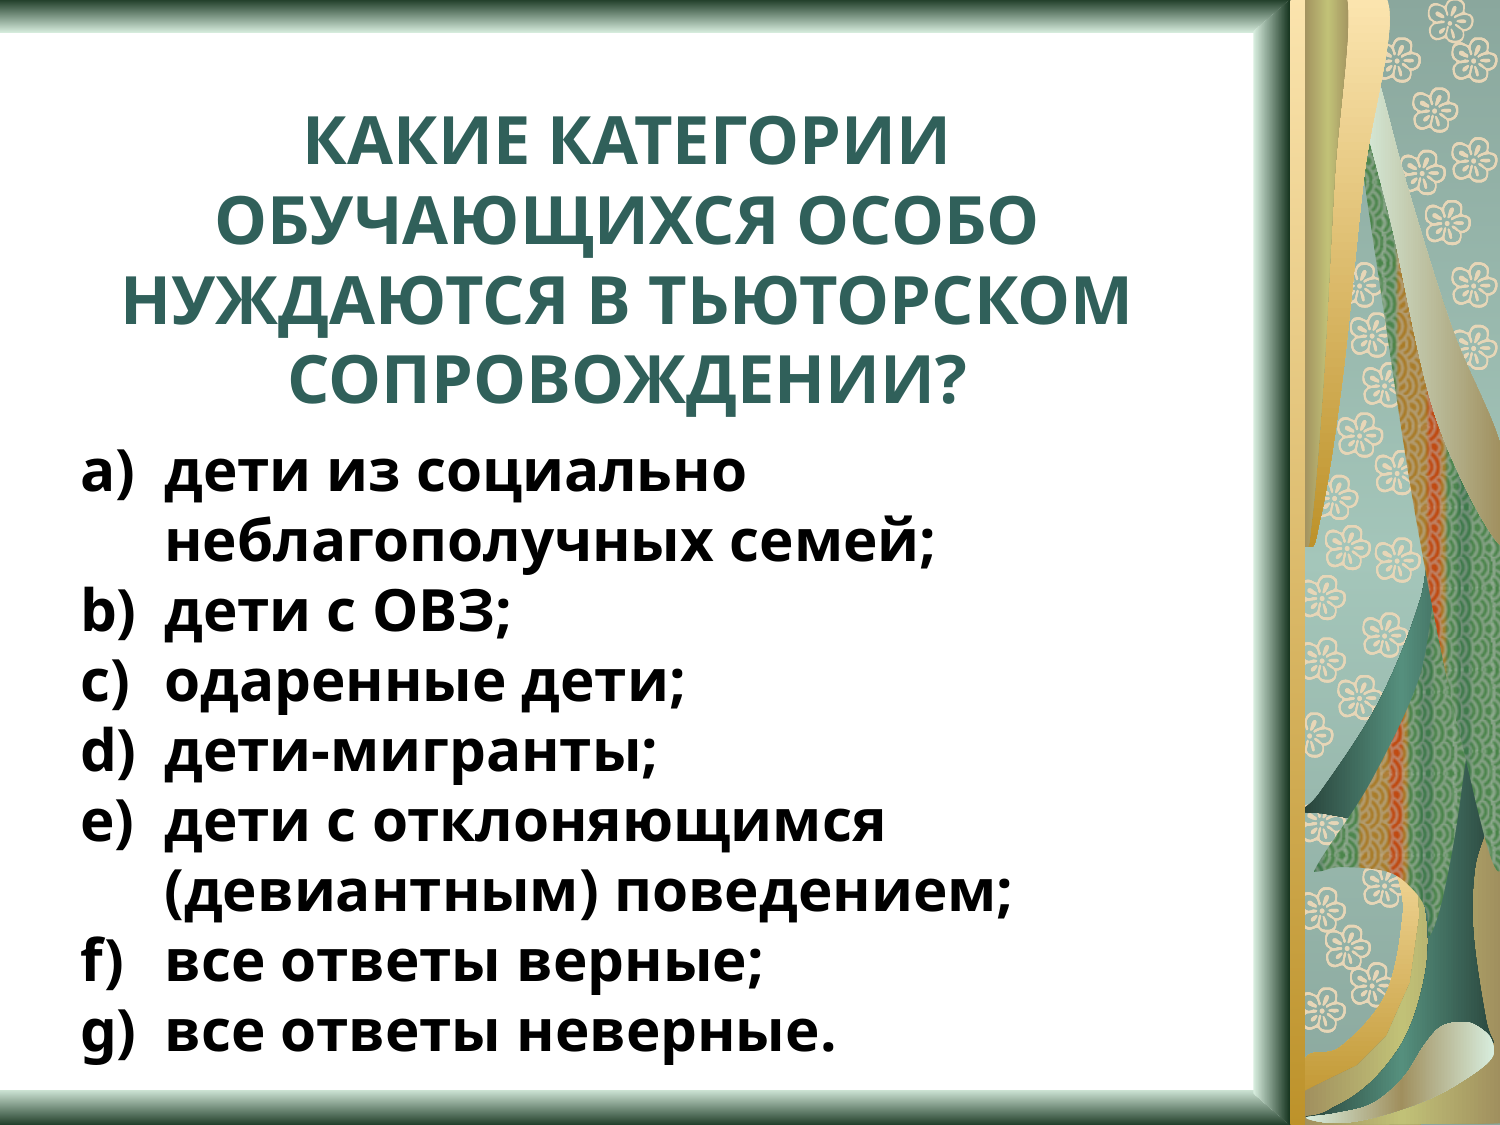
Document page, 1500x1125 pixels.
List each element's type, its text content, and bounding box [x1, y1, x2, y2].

picture [1314, 144, 1500, 936]
title Какие категории обучающихся особо нуждаются в тьюторском сопровождении? [0, 90, 1255, 350]
list дети из социально неблагополучных семей; дети с ОВЗ; одаренные дети; дети-мигранты; дети с отклоняющимся (девиантным) поведением; все ответы верные; все ответы неверные. [64, 491, 1258, 1071]
